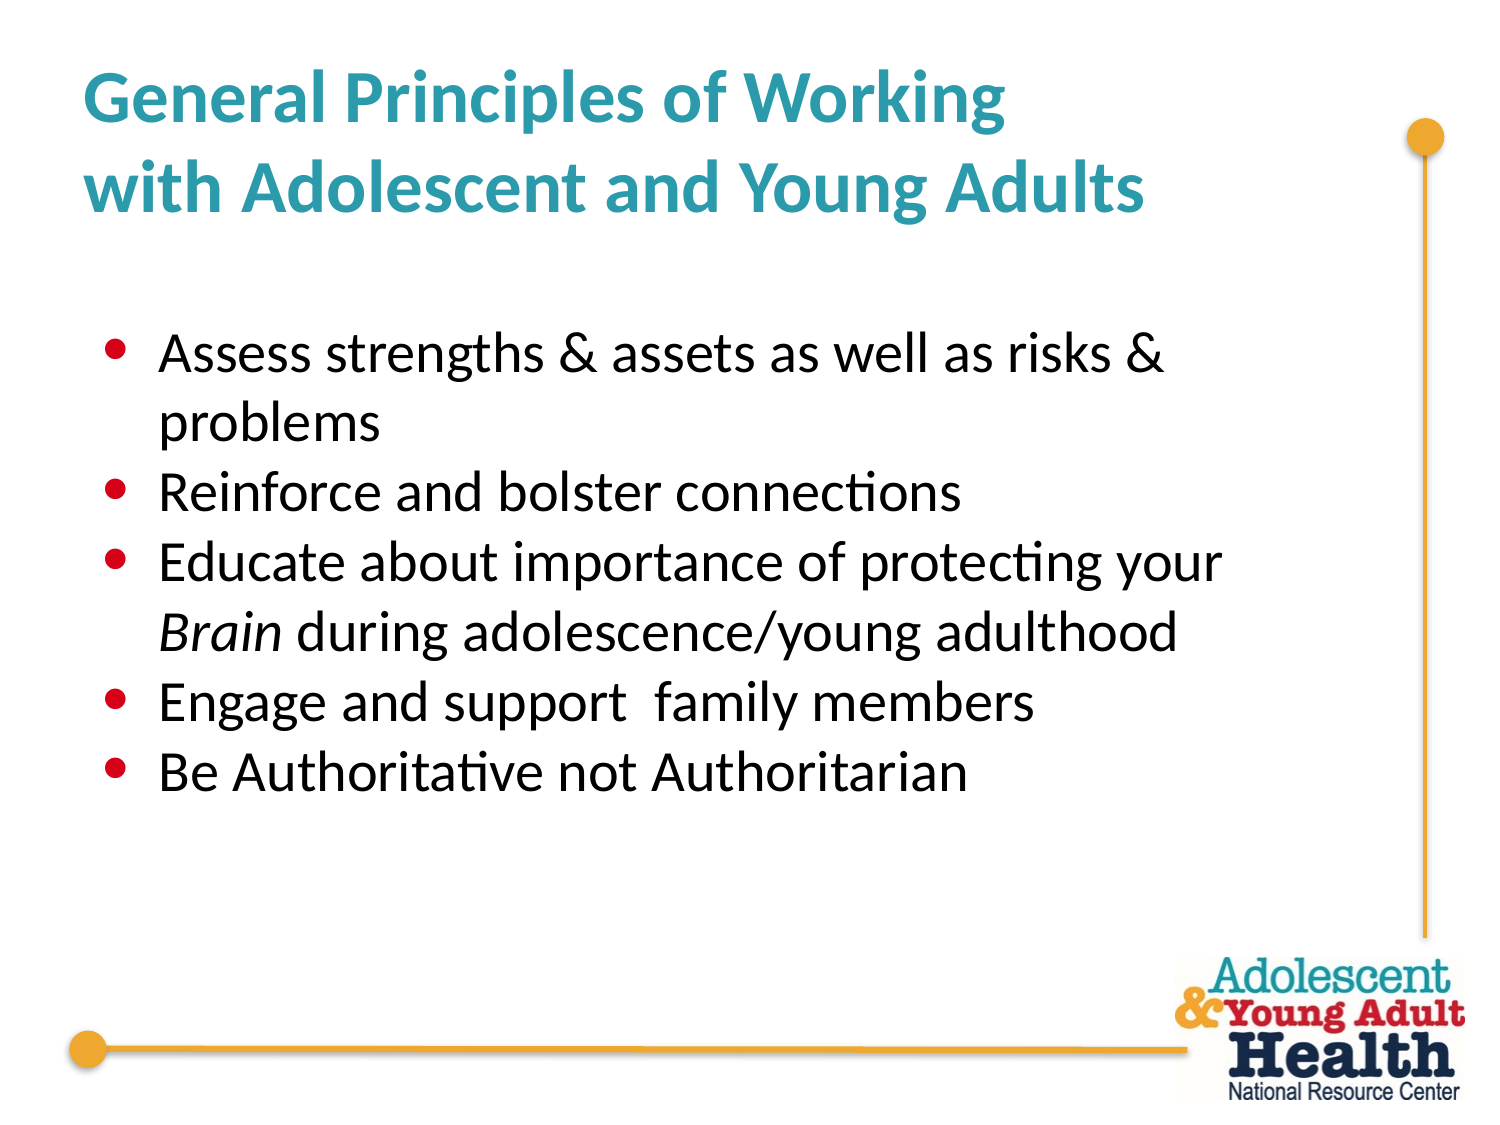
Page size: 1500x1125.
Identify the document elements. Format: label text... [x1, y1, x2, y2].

list Assess strengths & assets as well as risks & problems Reinforce and bolster connections Educate about importance of protecting your Brain during adolescence/young adulthood Engage and support family members Be Authoritative not Authoritarian [87, 306, 1363, 982]
title General Principles of Working with Adolescent and Young Adults [68, 43, 1419, 232]
picture [1175, 957, 1465, 1100]
